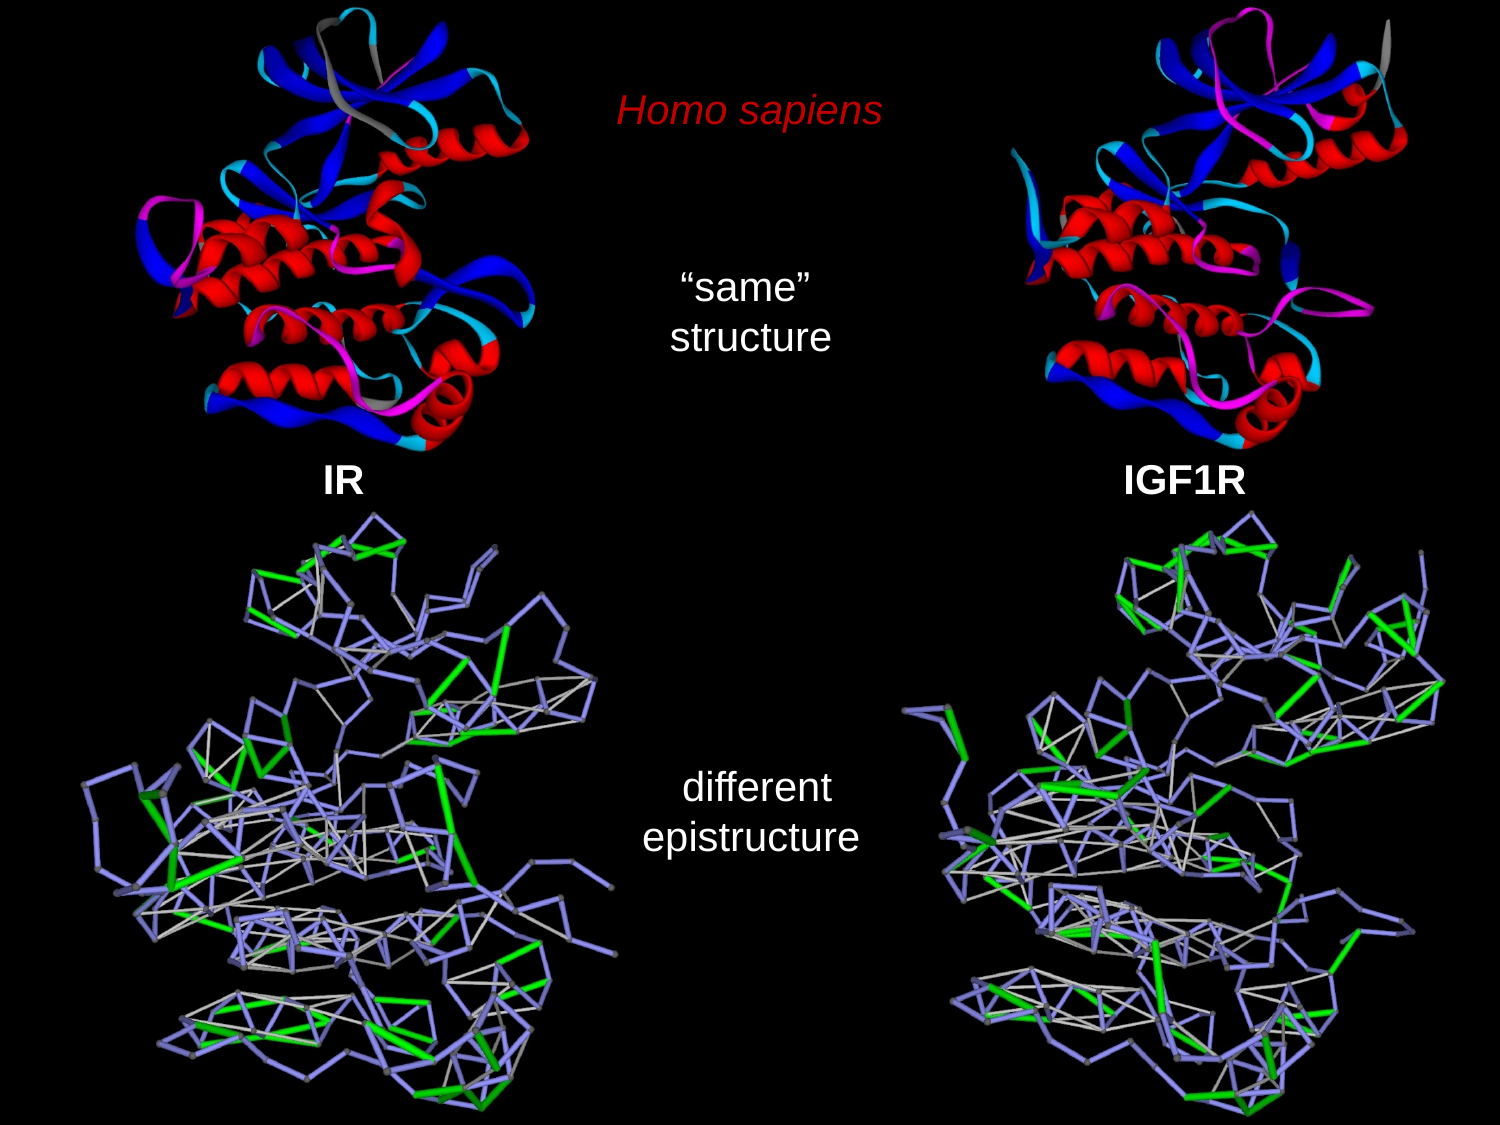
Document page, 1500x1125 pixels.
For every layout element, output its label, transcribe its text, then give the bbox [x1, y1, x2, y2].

text_box IR IGF1R [876, 437, 1262, 513]
text_box “same” structure different epistructure [627, 252, 876, 868]
text_box IR IGF1R [252, 437, 627, 499]
picture [899, 499, 1462, 1125]
picture [62, 499, 629, 1125]
text_box Homo sapiens [601, 75, 899, 140]
picture [124, 0, 543, 463]
picture [999, 0, 1419, 463]
